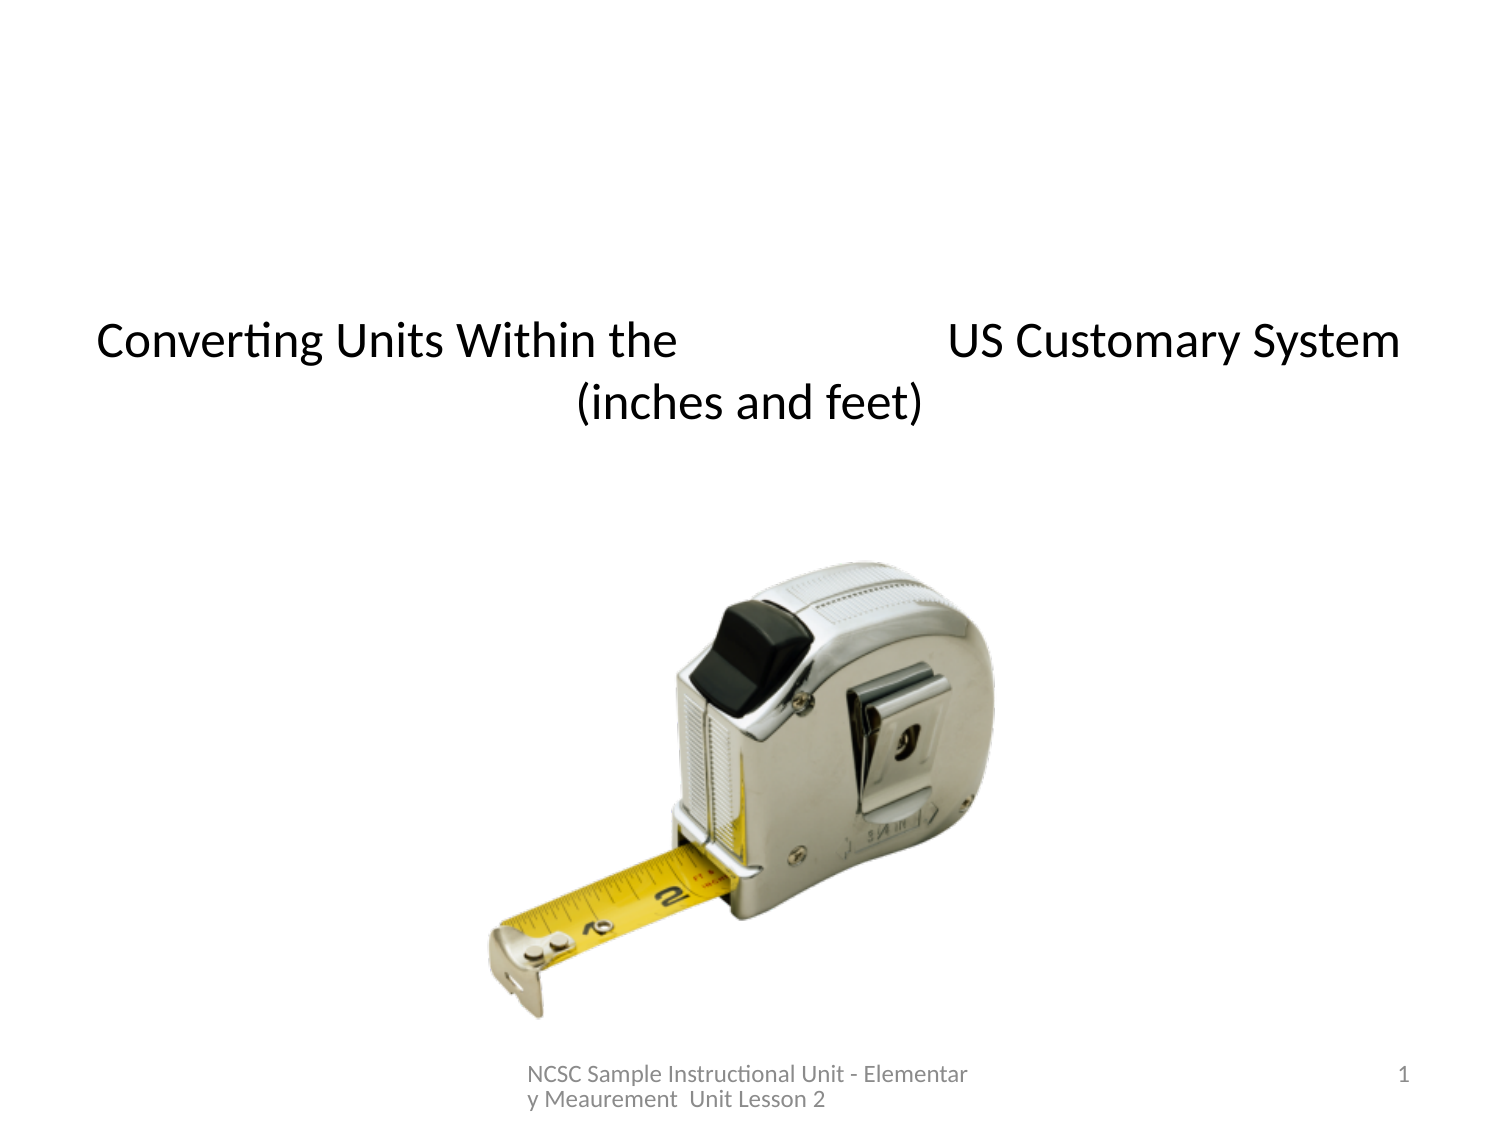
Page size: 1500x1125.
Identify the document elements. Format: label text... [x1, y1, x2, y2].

title Converting Units Within the US Customary System (inches and feet) [75, 274, 1425, 462]
footer NCSC Sample Instructional Unit - Elementary Meaurement Unit Lesson 2 [512, 1042, 988, 1103]
slide_number 1 [1074, 1042, 1425, 1103]
picture [485, 558, 999, 1022]
